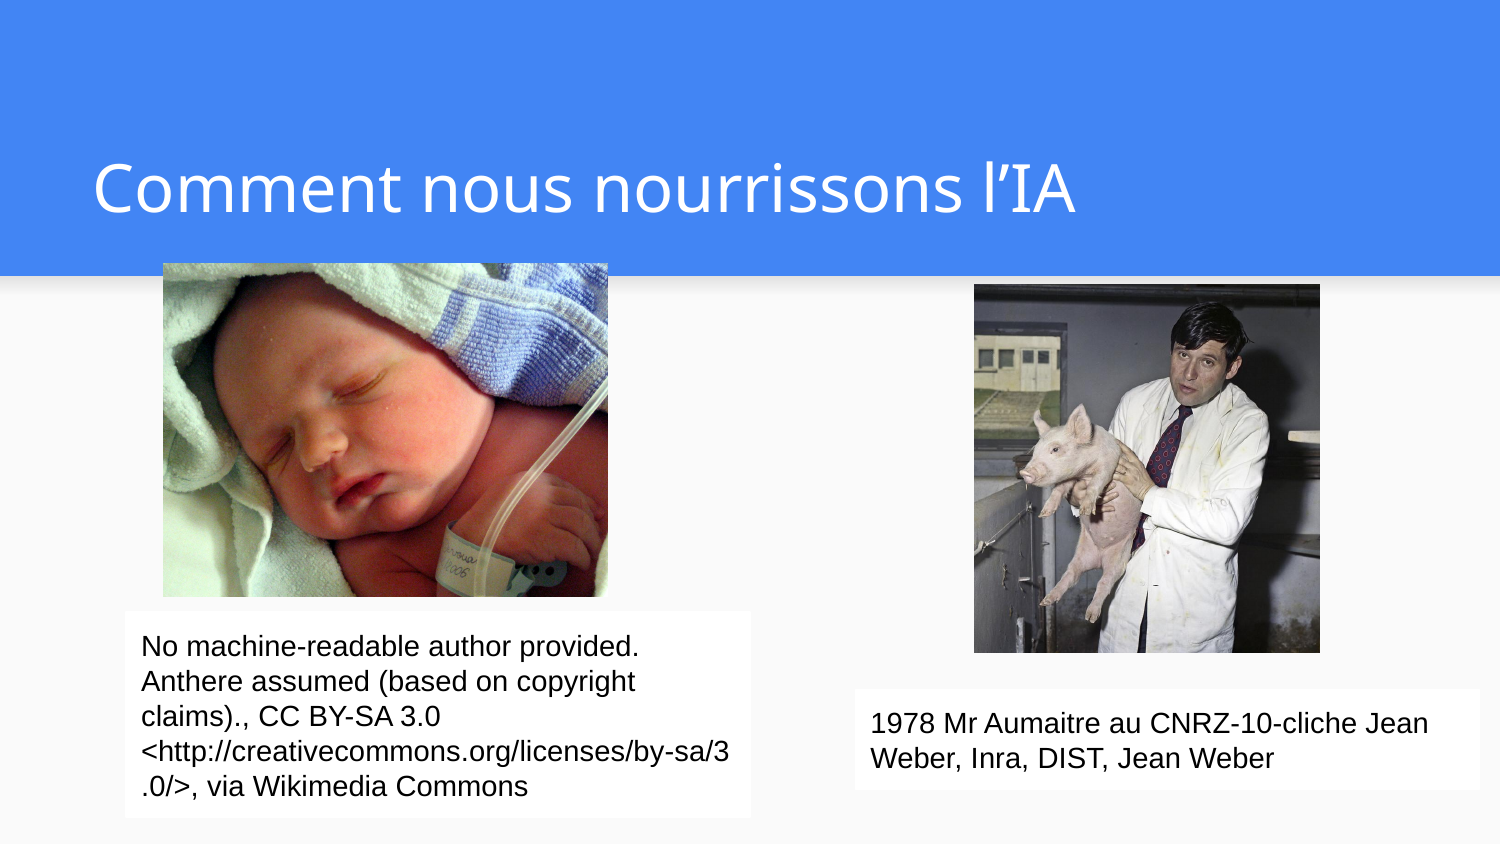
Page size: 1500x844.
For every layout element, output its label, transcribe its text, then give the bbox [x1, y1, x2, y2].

title Comment nous nourrissons l’IA [77, 121, 1427, 248]
picture [163, 262, 608, 597]
text_box No machine-readable author provided. Anthere assumed (based on copyright claims)., CC BY-SA 3.0 <http://creativecommons.org/licenses/by-sa/3.0/>, via Wikimedia Commons [125, 612, 750, 817]
picture [973, 284, 1321, 653]
text_box 1978 Mr Aumaitre au CNRZ-10-cliche Jean Weber, Inra, DIST, Jean Weber [855, 689, 1480, 790]
